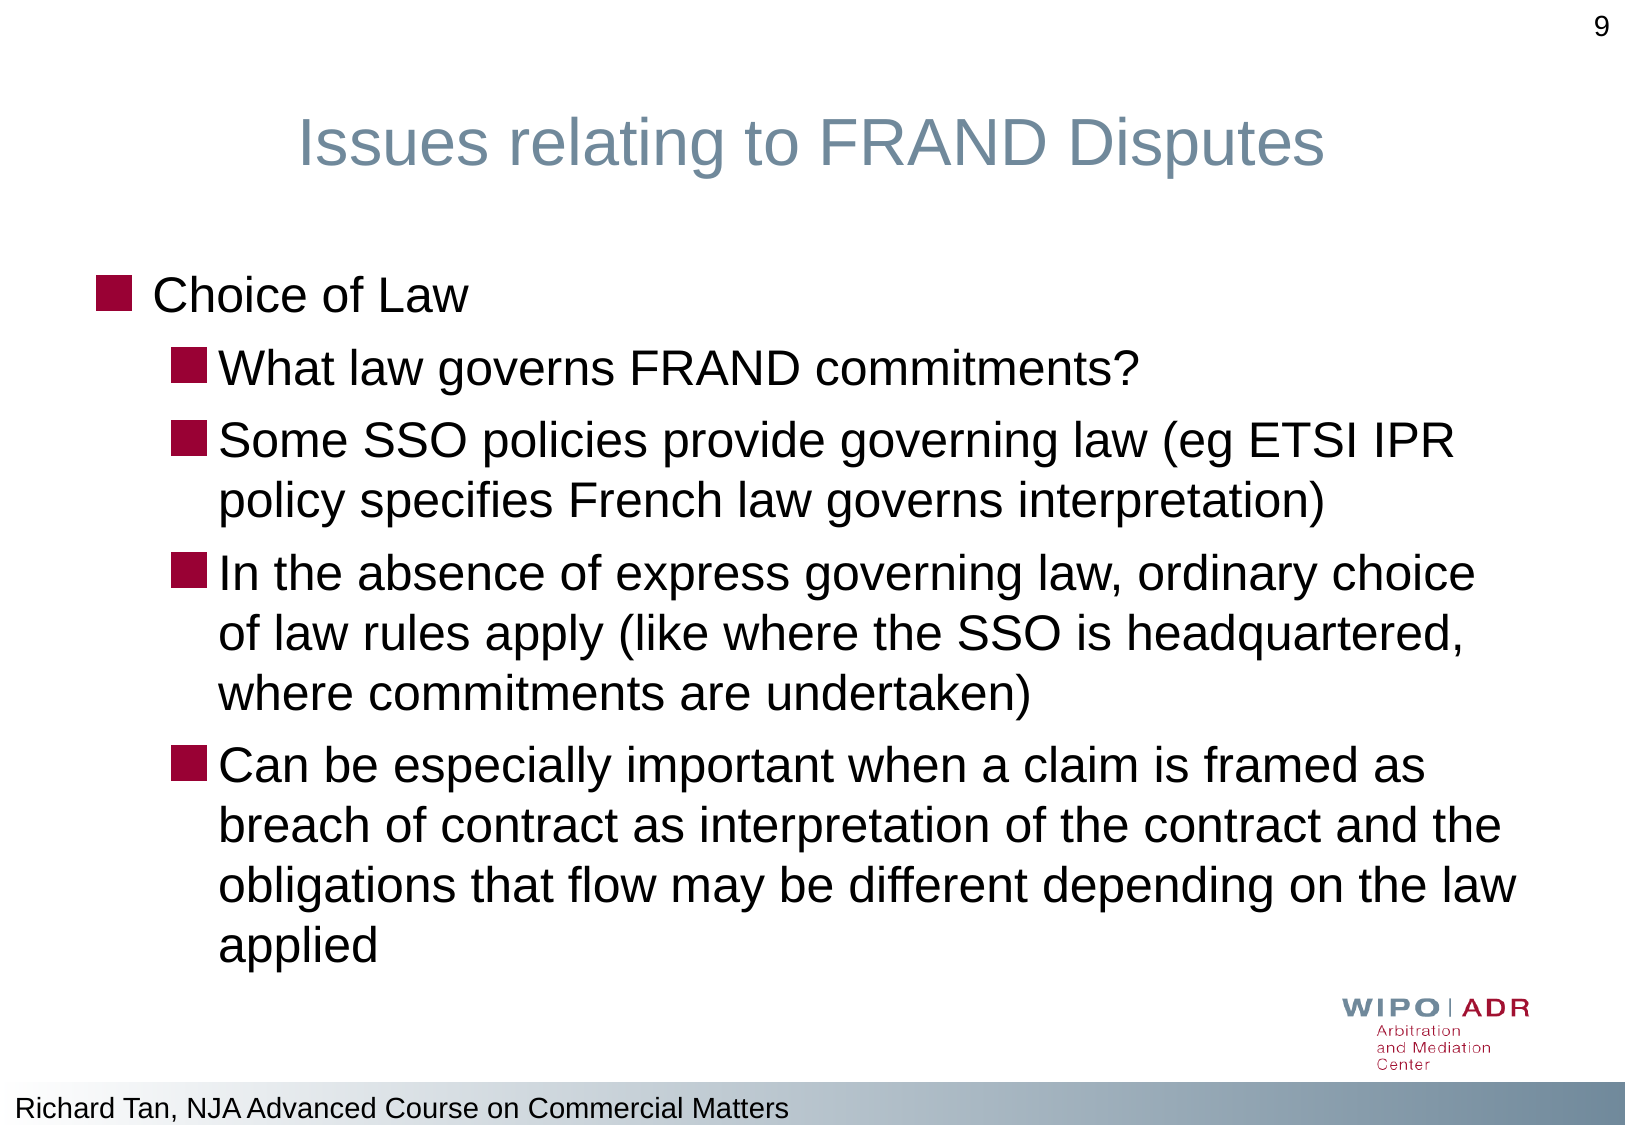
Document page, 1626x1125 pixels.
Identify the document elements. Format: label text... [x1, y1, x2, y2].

list Choice of Law What law governs FRAND commitments? Some SSO policies provide governing law (eg ETSI IPR policy specifies French law governs interpretation) In the absence of express governing law, ordinary choice of law rules apply (like where the SSO is headquartered, where commitments are undertaken) Can be especially important when a claim is framed as breach of contract as interpretation of the contract and the obligations that flow may be different depending on the law applied [81, 255, 1544, 994]
title Issues relating to FRAND Disputes [81, 45, 1544, 233]
slide_number 9 [1245, 0, 1625, 79]
picture [0, 0, 1626, 1125]
